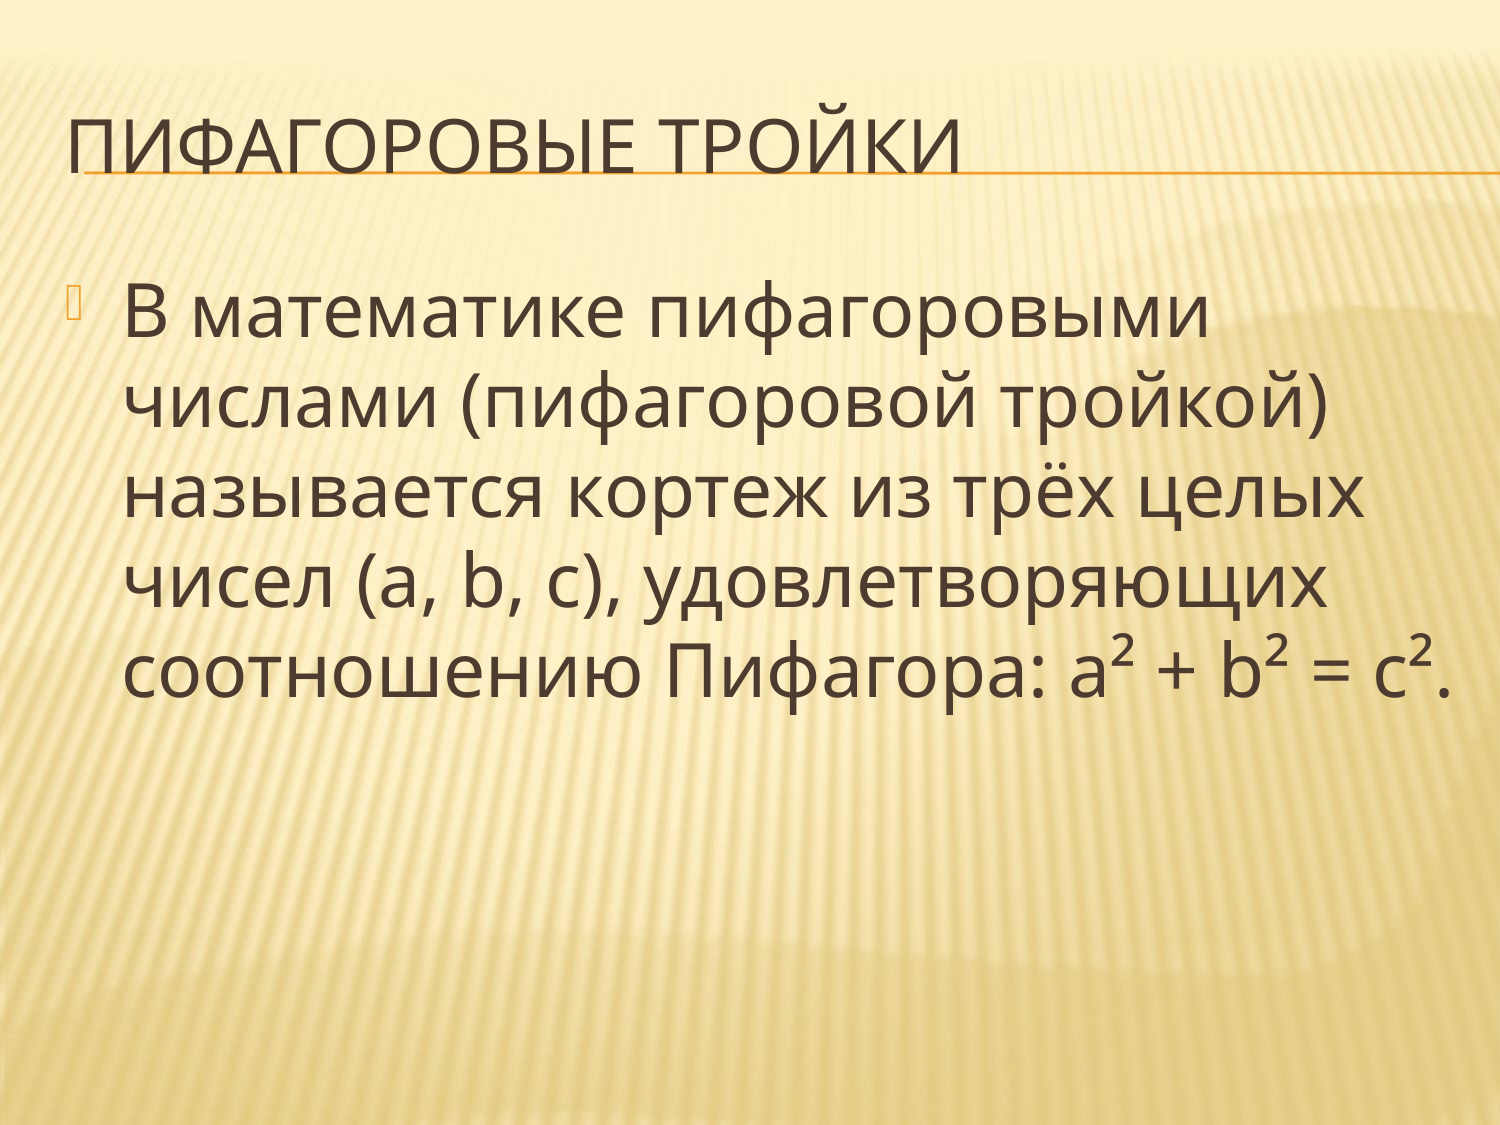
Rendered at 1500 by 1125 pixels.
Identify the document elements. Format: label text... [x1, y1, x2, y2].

list В математике пифагоровыми числами (пифагоровой тройкой) называется кортеж из трёх целых чисел (a, b, c), удовлетворяющих соотношению Пифагора: a² + b² = c². [50, 254, 1475, 998]
title Пифагоровые тройки [50, 75, 1475, 213]
picture [0, 0, 1500, 1125]
